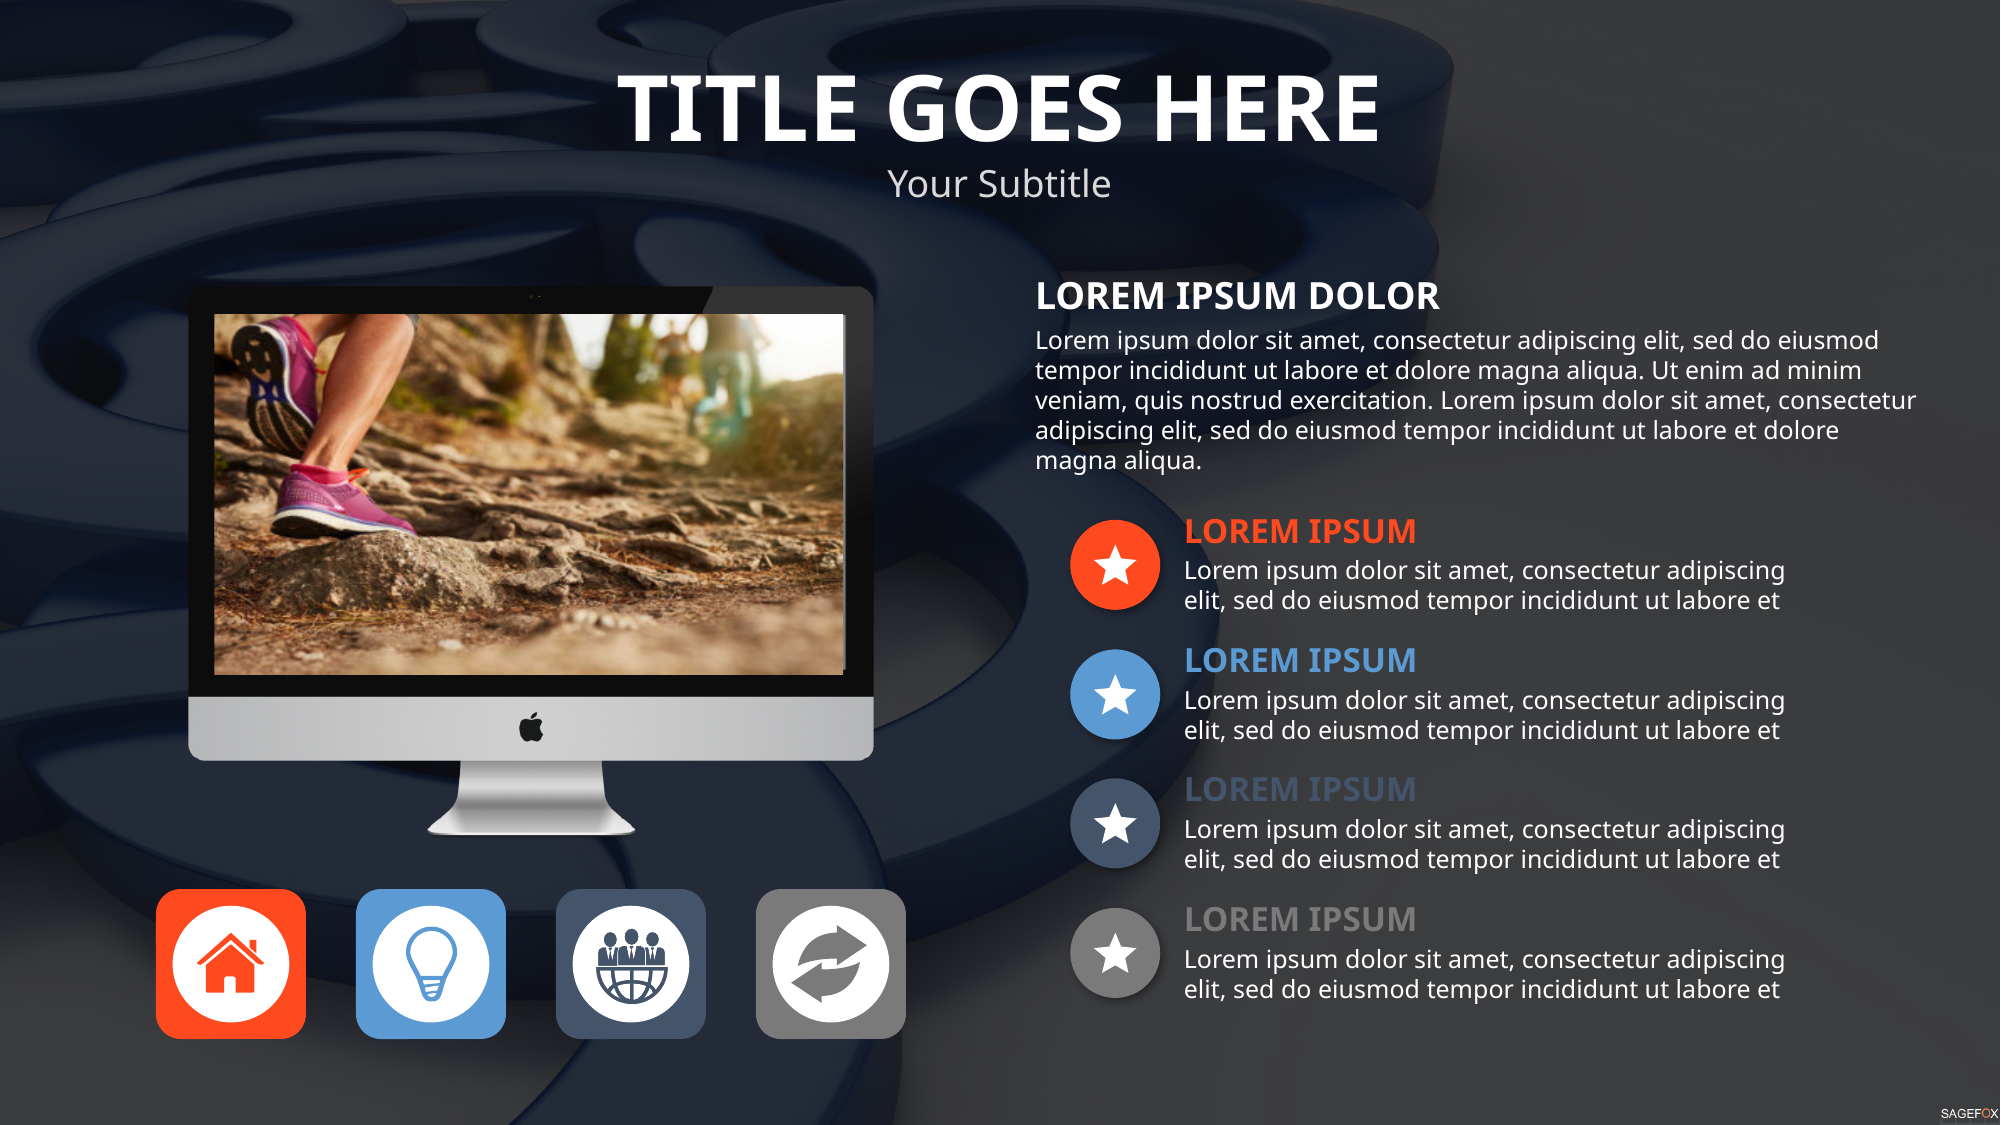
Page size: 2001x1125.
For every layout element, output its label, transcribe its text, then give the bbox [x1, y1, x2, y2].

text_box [1070, 778, 1161, 869]
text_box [1070, 519, 1161, 610]
text_box LOREM IPSUM Lorem ipsum dolor sit amet, consectetur adipiscing elit, sed do eiusmod tempor incididunt ut labore et [1174, 505, 1809, 620]
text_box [596, 928, 668, 1004]
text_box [355, 888, 506, 1039]
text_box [555, 888, 706, 1039]
text_box LOREM IPSUM Lorem ipsum dolor sit amet, consectetur adipiscing elit, sed do eiusmod tempor incididunt ut labore et [1174, 893, 1809, 1008]
text_box LOREM IPSUM DOLOR Lorem ipsum dolor sit amet, consectetur adipiscing elit, sed do eiusmod tempor incididunt ut labore et dolore magna aliqua. Ut enim ad minim veniam, quis nostrud exercitation. Lorem ipsum dolor sit amet, consectetur adipiscing elit, sed do eiusmod tempor incididunt ut labore et dolore magna aliqua. [1020, 264, 1942, 482]
text_box TITLE GOES HERE Your Subtitle [548, 42, 1452, 212]
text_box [1070, 649, 1161, 740]
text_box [155, 888, 306, 1039]
picture [188, 286, 874, 839]
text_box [1070, 907, 1161, 998]
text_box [755, 888, 906, 1039]
text_box LOREM IPSUM Lorem ipsum dolor sit amet, consectetur adipiscing elit, sed do eiusmod tempor incididunt ut labore et [1174, 634, 1809, 750]
picture [1940, 0, 2001, 1125]
text_box LOREM IPSUM Lorem ipsum dolor sit amet, consectetur adipiscing elit, sed do eiusmod tempor incididunt ut labore et [1174, 763, 1809, 879]
